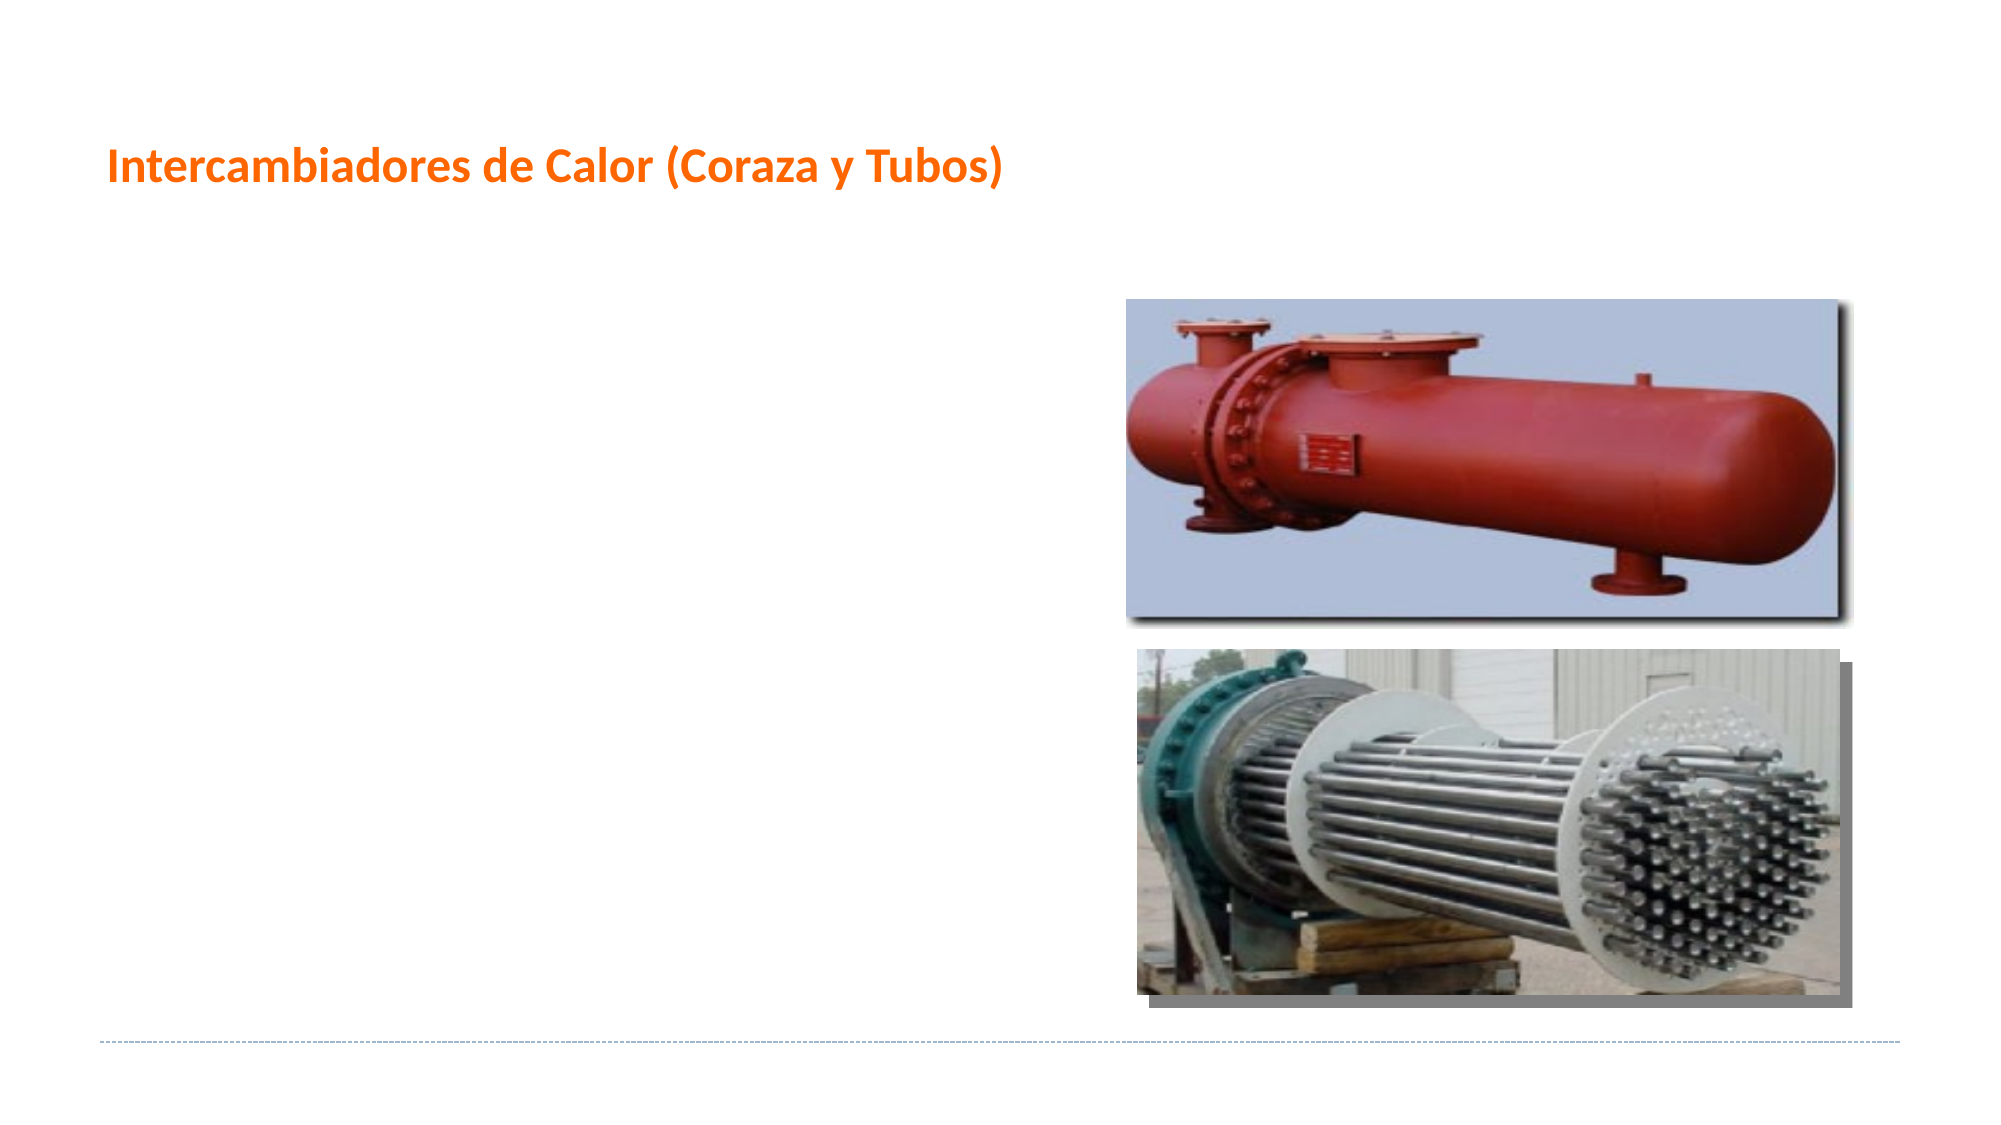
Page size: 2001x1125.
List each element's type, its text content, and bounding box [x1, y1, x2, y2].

text_box Intercambiadores de Calor (Coraza y Tubos) [91, 125, 1709, 201]
picture [1136, 649, 1841, 995]
picture [1125, 299, 1855, 629]
